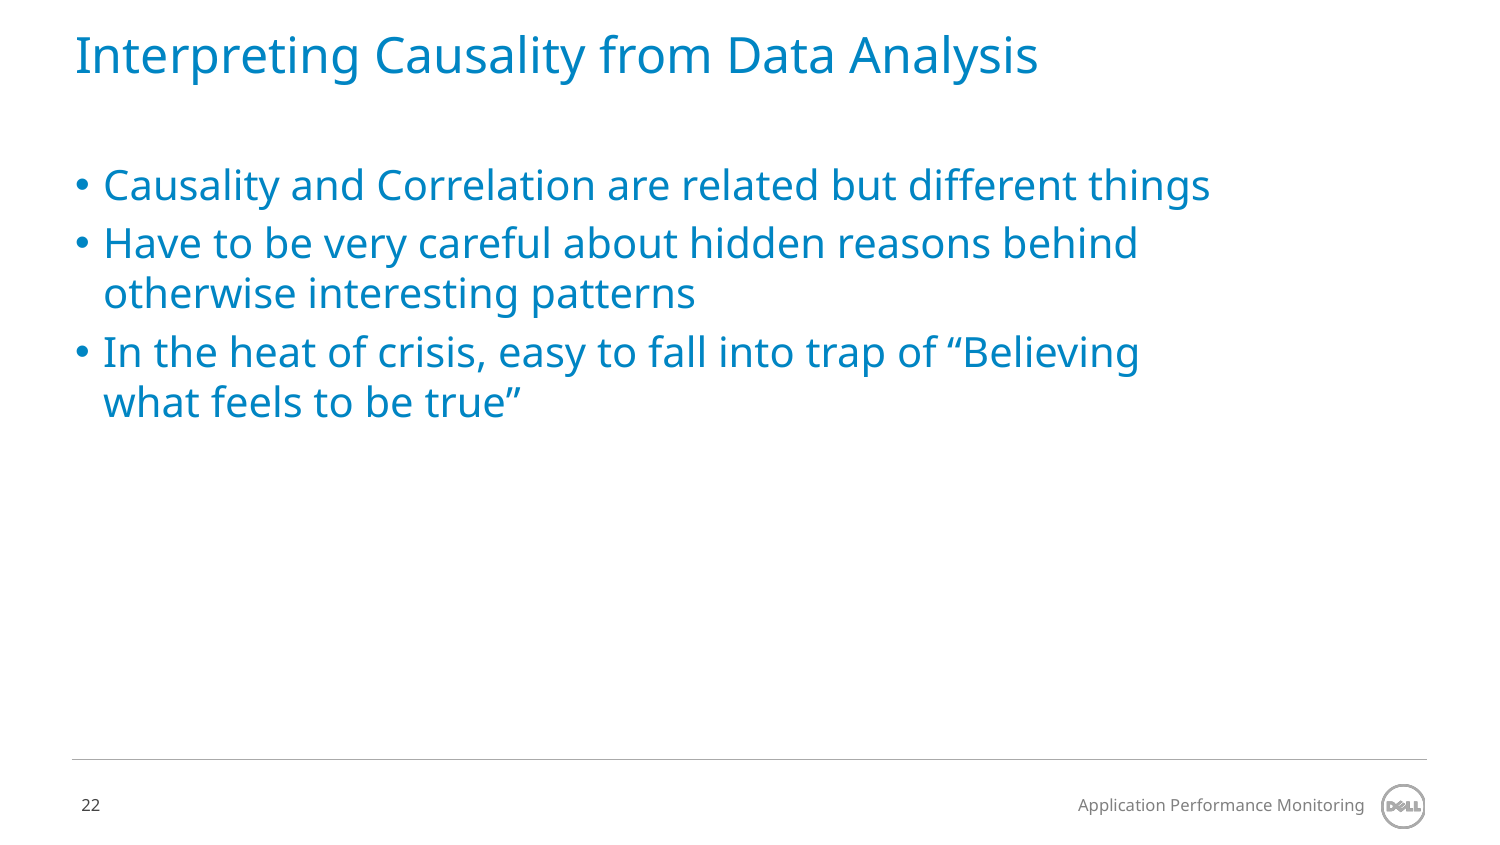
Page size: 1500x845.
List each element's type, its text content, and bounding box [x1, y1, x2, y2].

footer Application Performance Monitoring [1065, 795, 1366, 815]
title Interpreting Causality from Data Analysis [74, 29, 1434, 85]
list Causality and Correlation are related but different things Have to be very careful about hidden reasons behind otherwise interesting patterns In the heat of crisis, easy to fall into trap of “Believing what feels to be true” [74, 158, 1218, 570]
